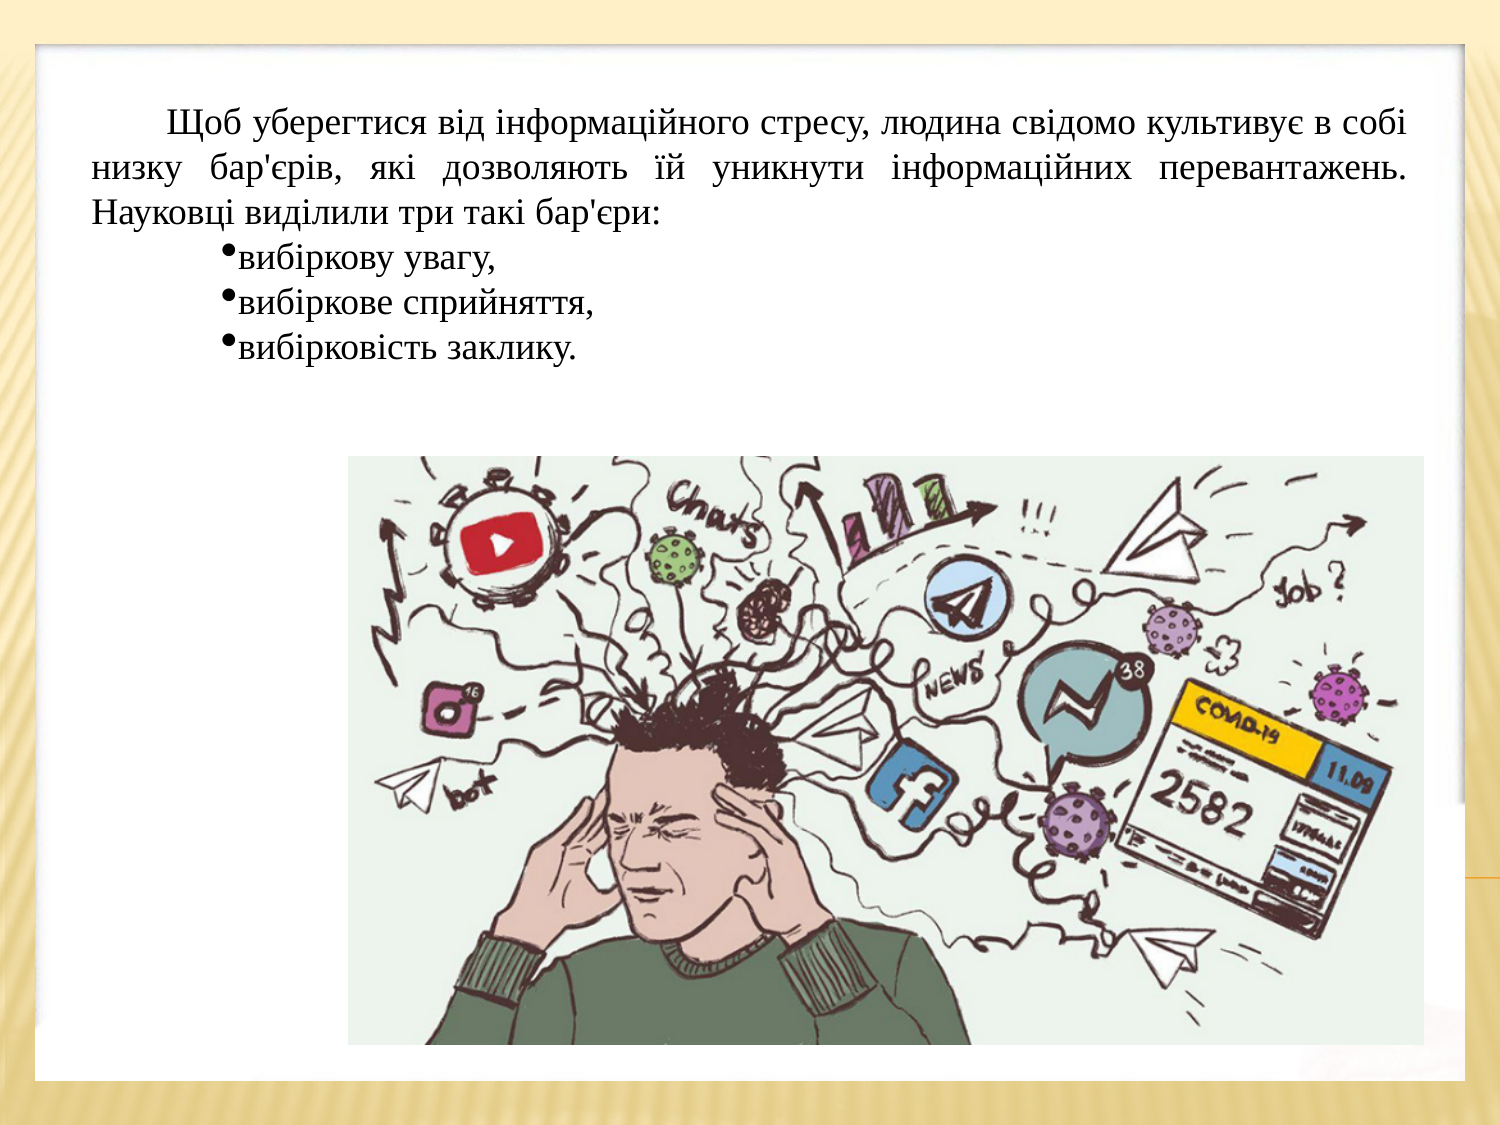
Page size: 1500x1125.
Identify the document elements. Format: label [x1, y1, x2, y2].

picture [34, 44, 1466, 1081]
